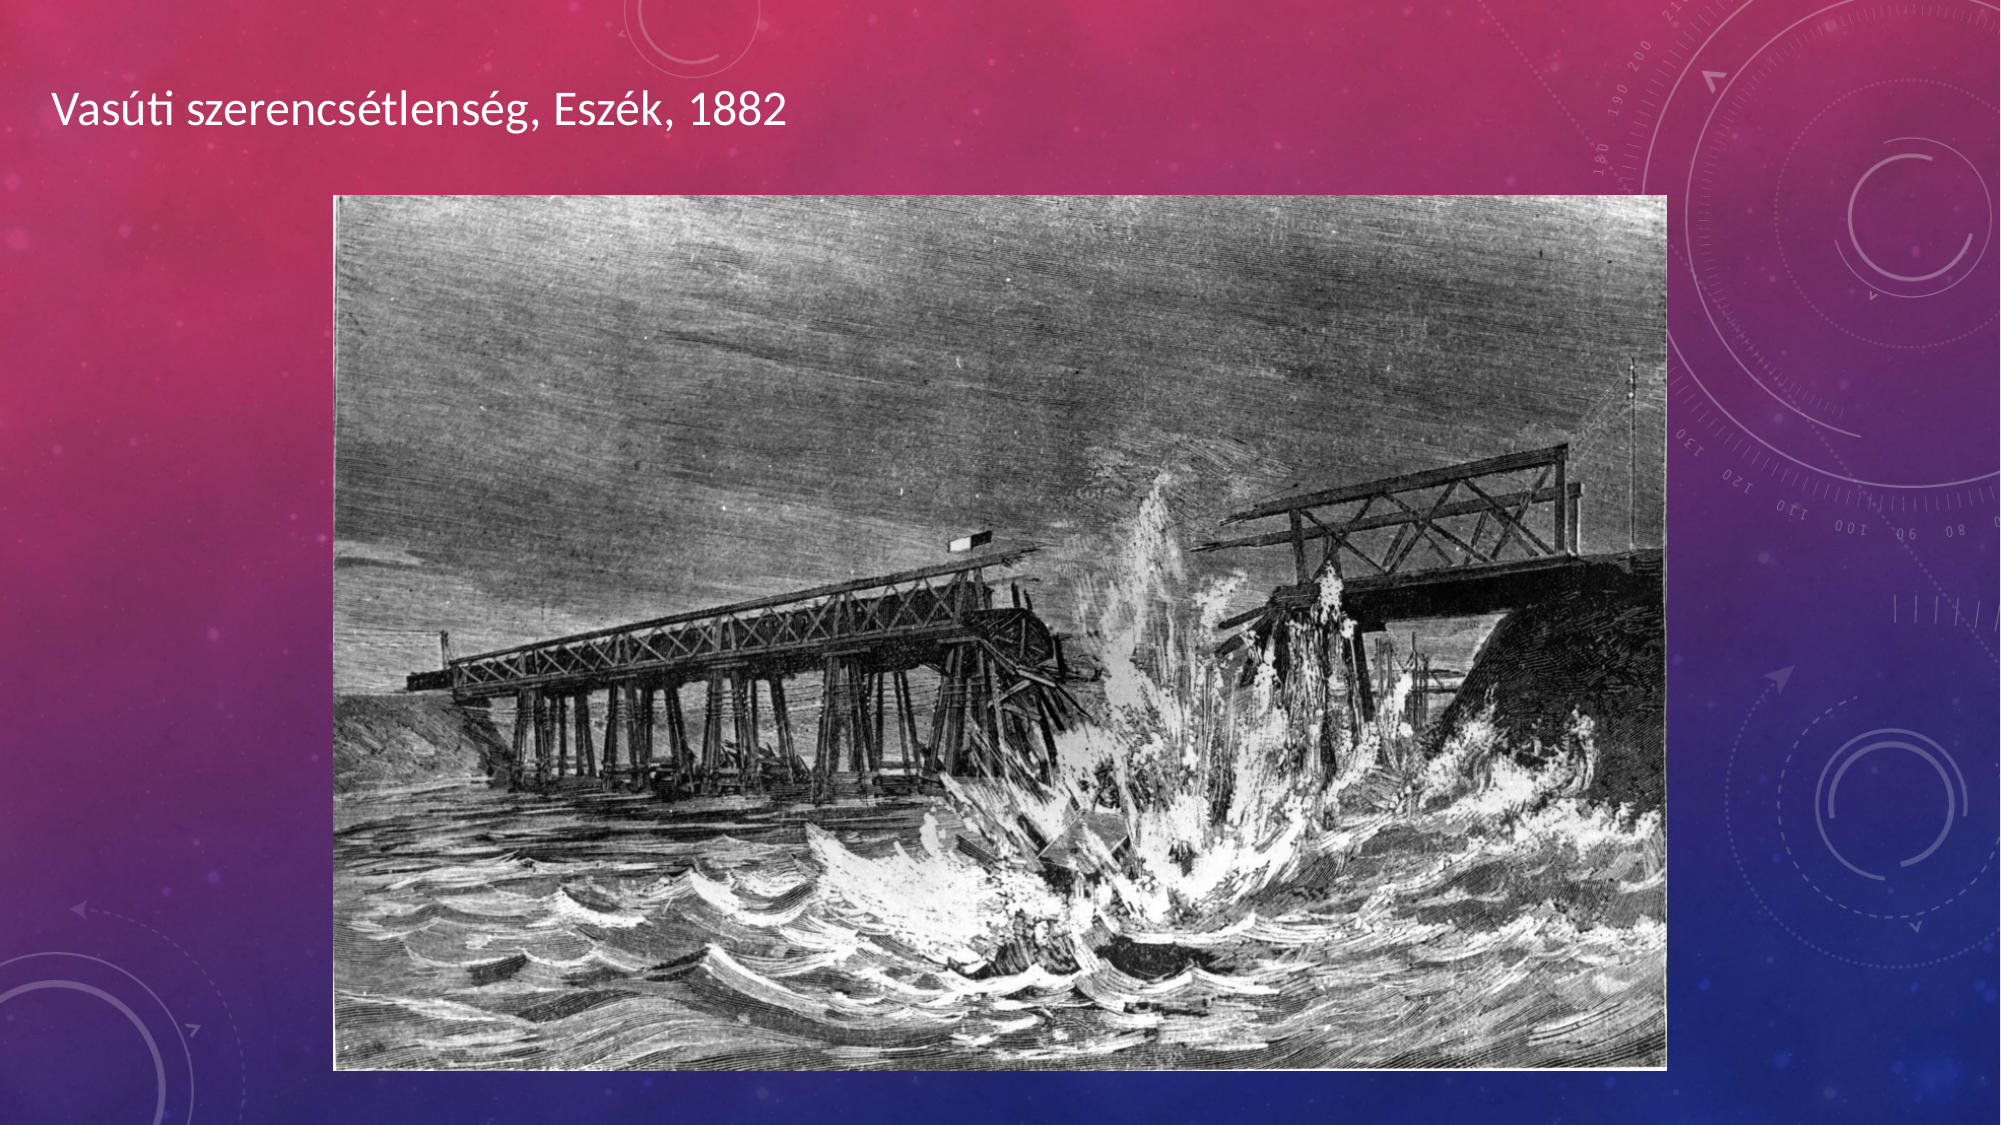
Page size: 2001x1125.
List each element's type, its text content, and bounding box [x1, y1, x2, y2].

text_box Vasúti szerencsétlenség, Eszék, 1882 [37, 67, 1189, 143]
picture [0, 0, 2001, 1125]
